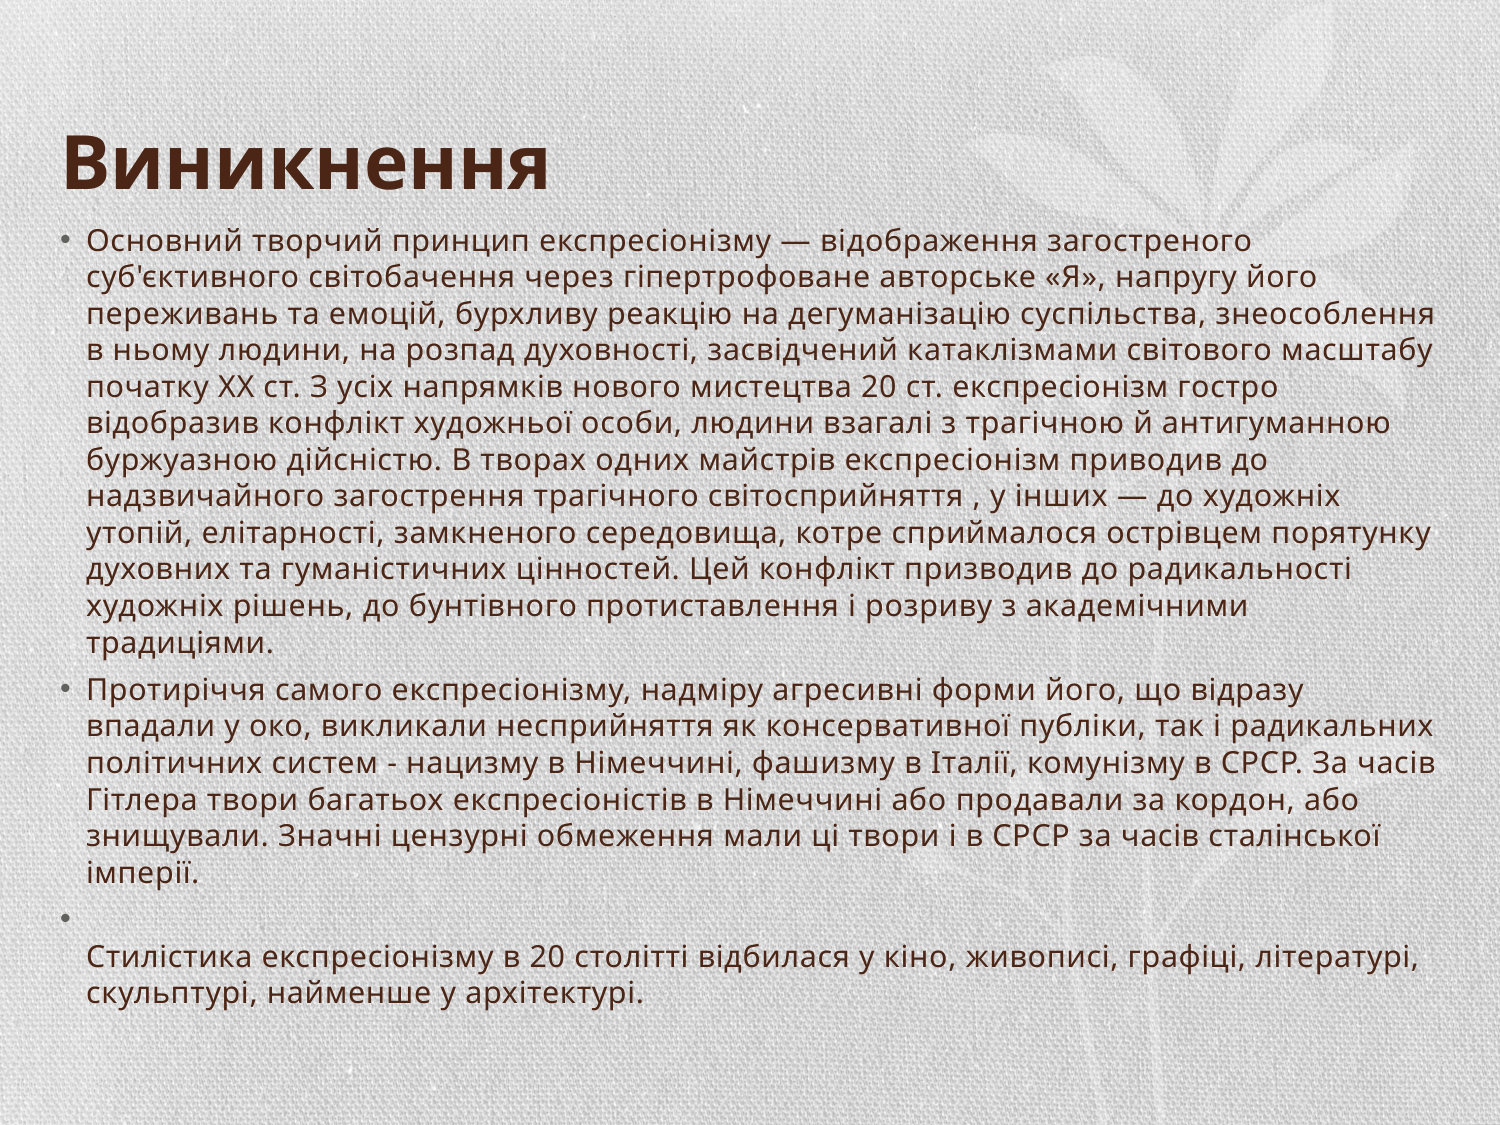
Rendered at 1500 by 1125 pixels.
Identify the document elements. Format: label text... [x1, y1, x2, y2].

title Виникнення [45, 37, 1455, 213]
list Основний творчий принцип експресіонізму — відображення загостреного суб'єктивного світобачення через гіпертрофоване авторське «Я», напругу його переживань та емоцій, бурхливу реакцію на дегуманізацію суспільства, знеособлення в ньому людини, на розпад духовності, засвідчений катаклізмами світового масштабу початку ХХ ст. З усіх напрямків нового мистецтва 20 ст. експресіонізм гостро відобразив конфлікт художньої особи, людини взагалі з трагічною й антигуманною буржуазною дійсністю. В творах одних майстрів експресіонізм приводив до надзвичайного загострення трагічного світосприйняття , у інших — до художніх утопій, елітарності, замкненого середовища, котре сприймалося острівцем порятунку духовних та гуманістичних цінностей. Цей конфлікт призводив до радикальності художніх рішень, до бунтівного протиставлення і розриву з академічними традиціями. Протиріччя самого експресіонізму, надміру агресивні форми його, що відразу впадали у око, викликали несприйняття як консервативної публіки, так і радикальних політичних систем - нацизму в Німеччині, фашизму в Італії, комунізму в СРСР. За часів Гітлера твори багатьох експресіоністів в Німеччині або продавали за кордон, або знищували. Значні цензурні обмеження мали ці твори і в СРСР за часів сталінської імперії. Стилістика експресіонізму в 20 столітті відбилася у кіно, живописі, графіці, літературі, скульптурі, найменше у архітектурі. [45, 213, 1455, 1023]
